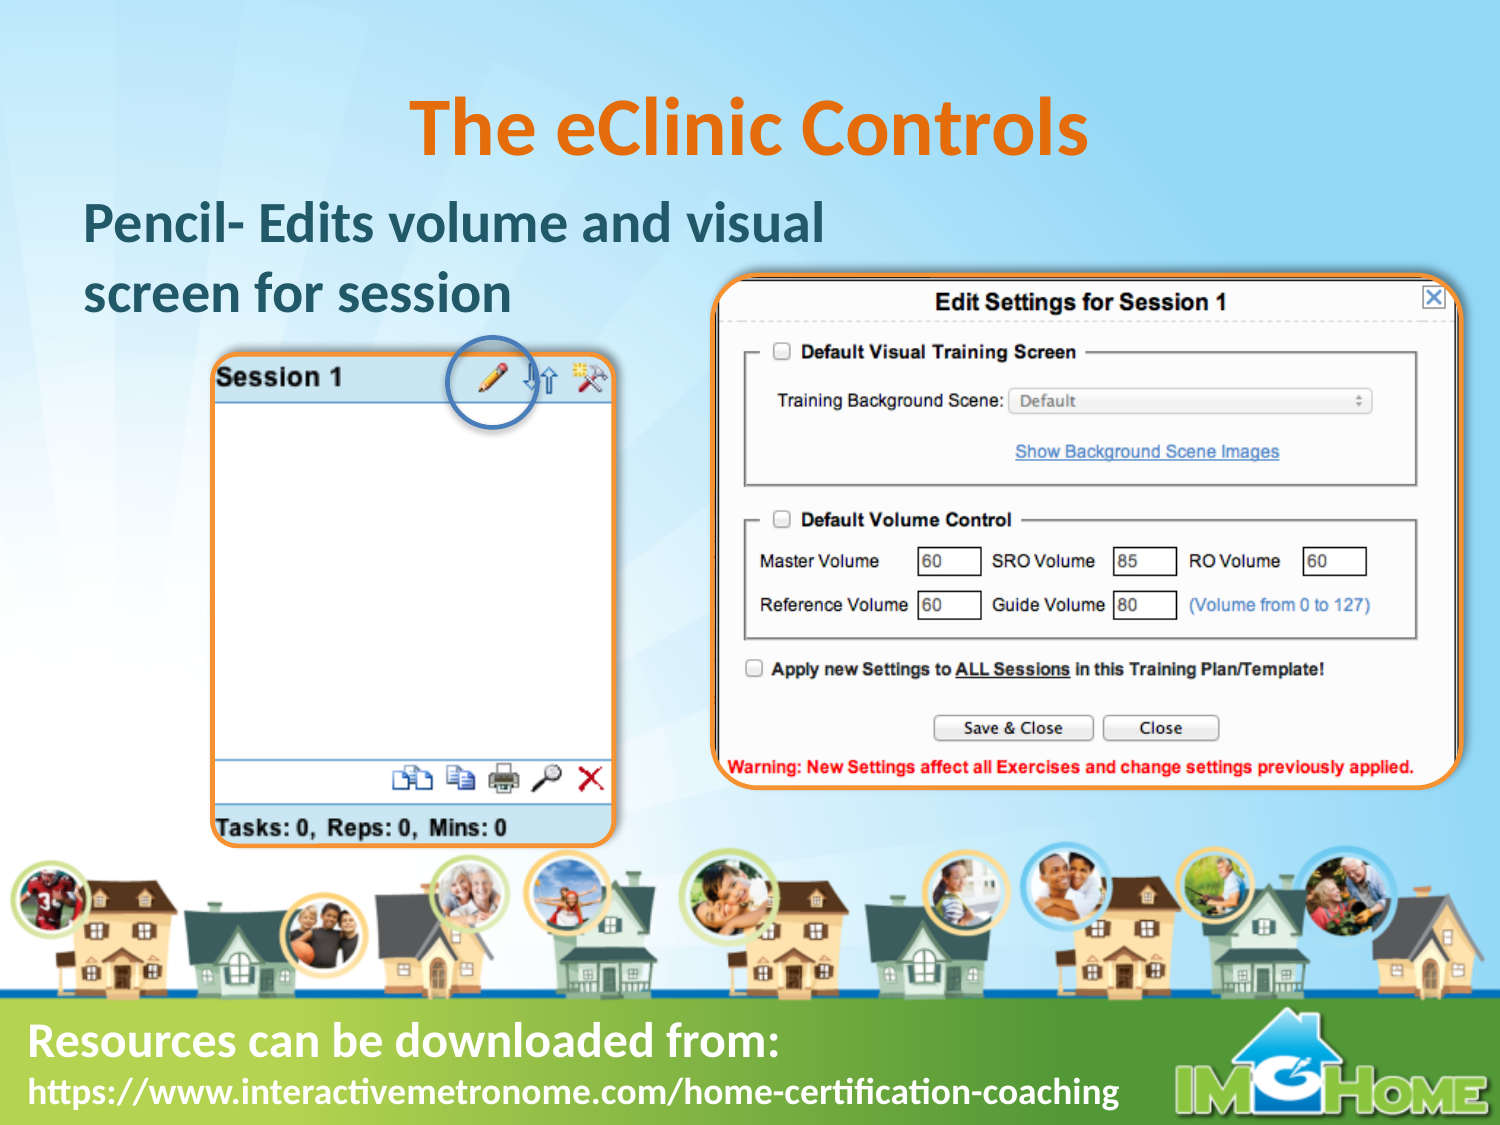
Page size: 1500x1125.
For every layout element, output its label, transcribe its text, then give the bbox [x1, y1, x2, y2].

picture [0, 0, 1500, 1125]
title The eClinic Controls [68, 56, 1432, 188]
text_box [458, 336, 527, 352]
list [212, 354, 614, 847]
list Pencil- Edits volume and visual screen for session [68, 206, 986, 302]
